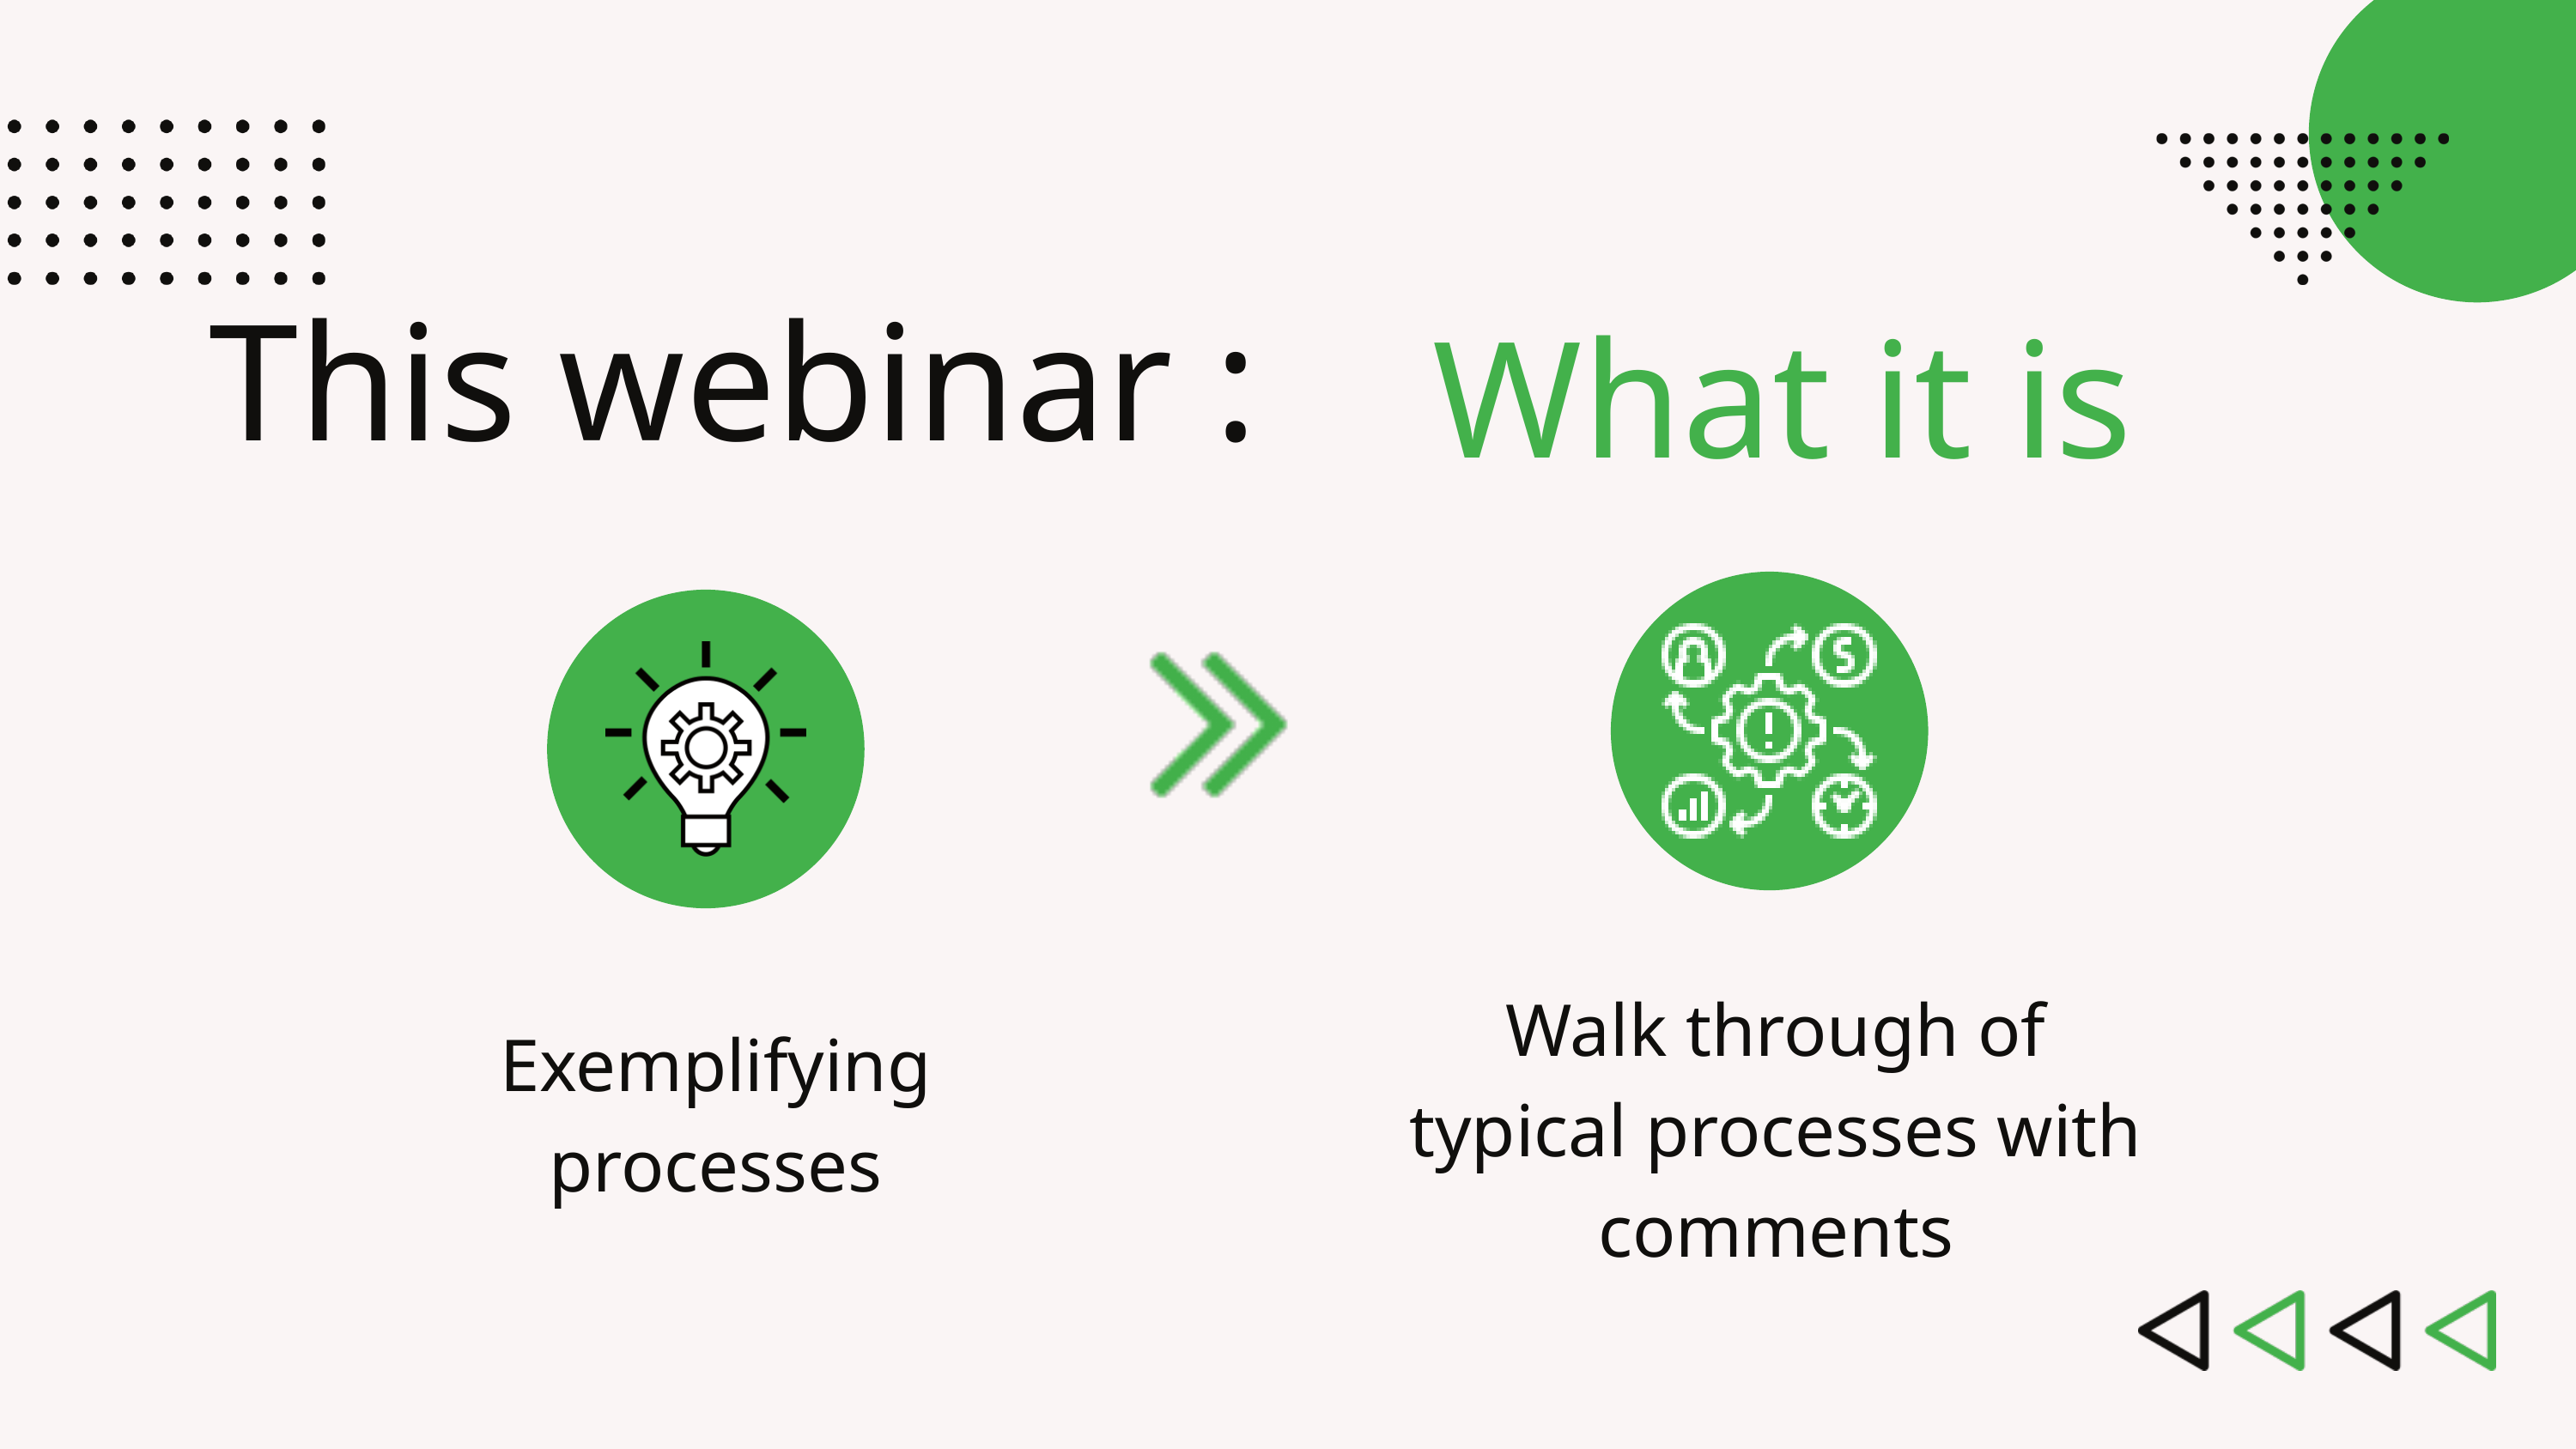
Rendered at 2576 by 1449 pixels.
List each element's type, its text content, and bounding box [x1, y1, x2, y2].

picture [0, 109, 326, 286]
picture [605, 641, 807, 857]
text_box This webinar : [209, 302, 2496, 473]
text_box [2307, 0, 2576, 303]
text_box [1609, 571, 1929, 891]
picture [1145, 652, 1292, 797]
text_box What it is [1432, 319, 2576, 491]
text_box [546, 589, 866, 909]
picture [1662, 623, 1877, 839]
picture [2156, 133, 2450, 286]
text_box Walk through of typical processes with comments [1394, 970, 2157, 1271]
picture [2138, 1289, 2496, 1371]
text_box Exemplifying processes [325, 1005, 1106, 1206]
